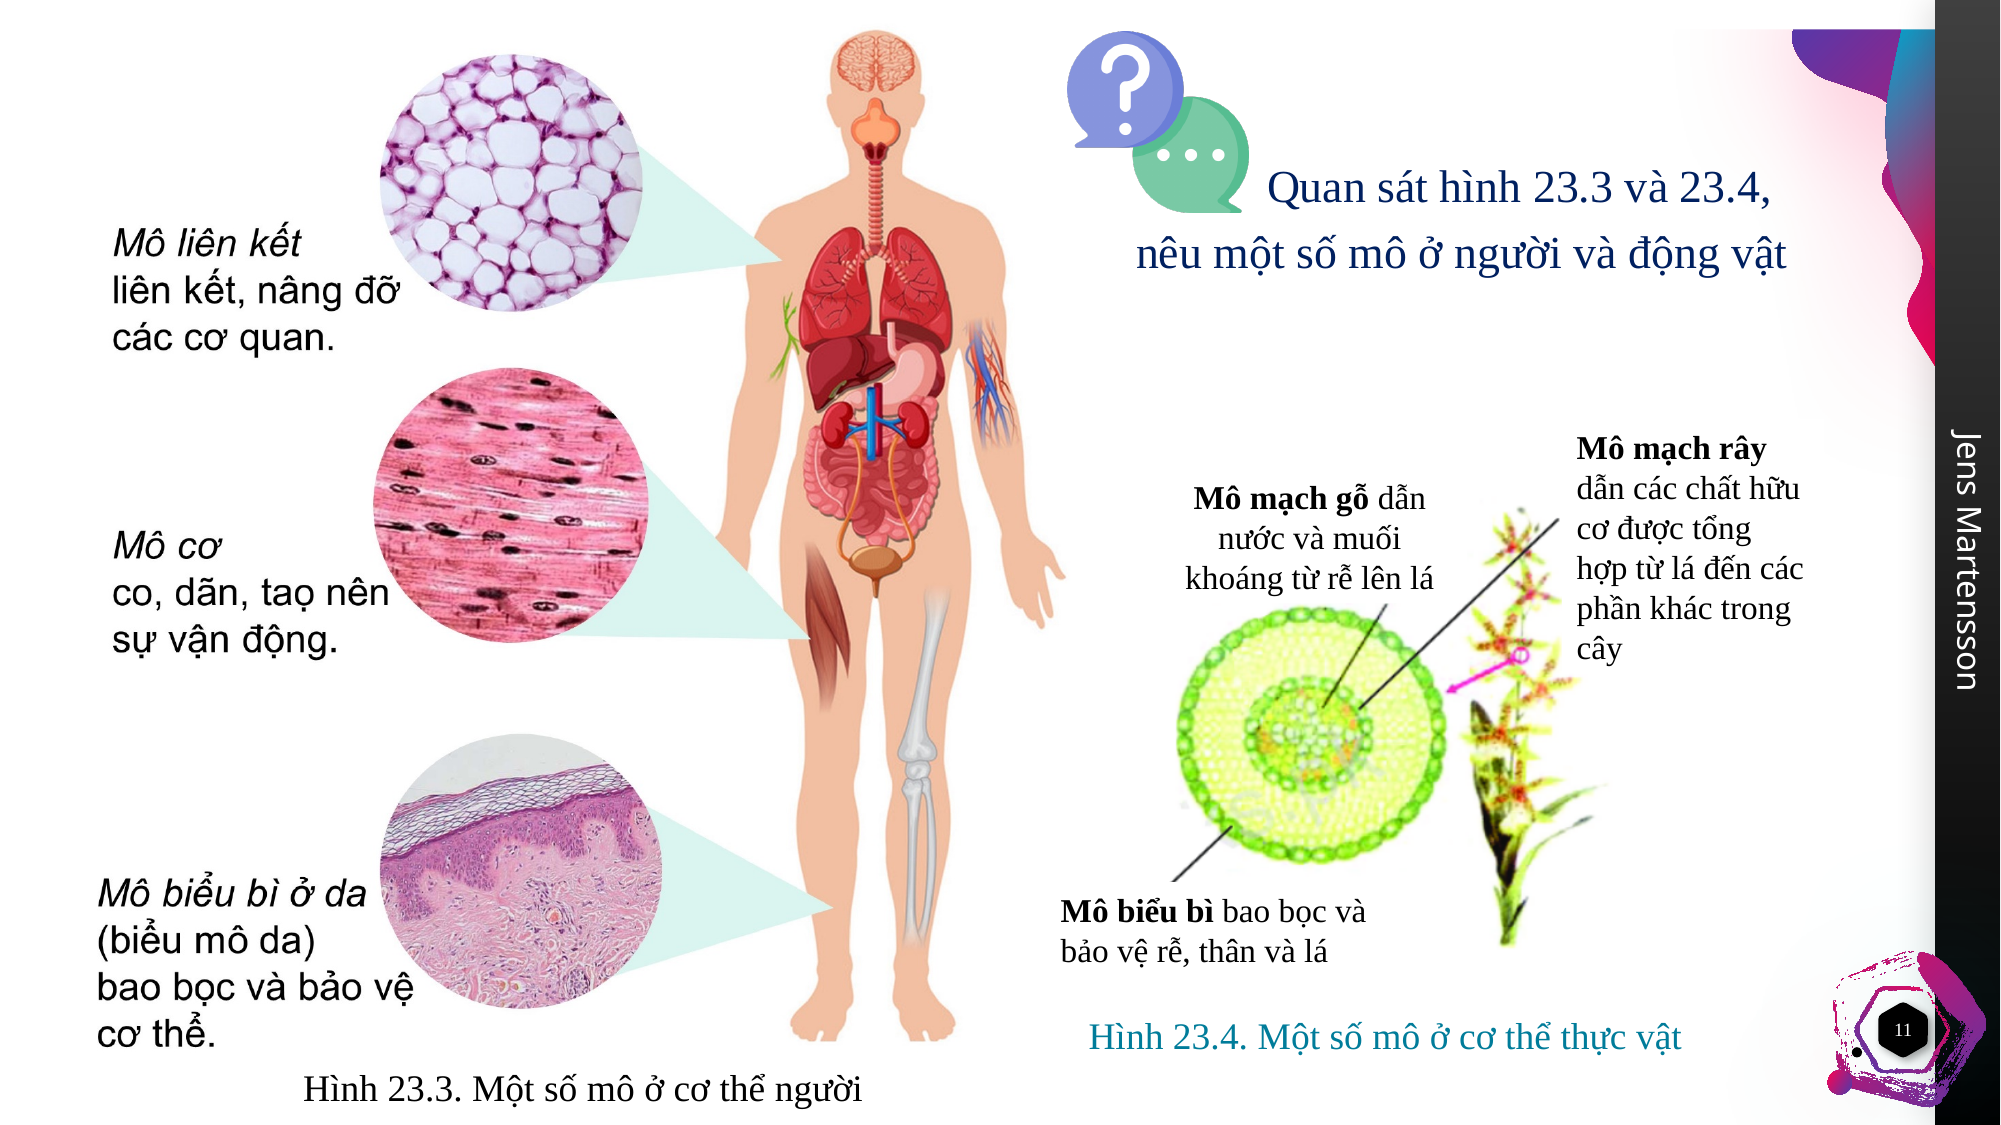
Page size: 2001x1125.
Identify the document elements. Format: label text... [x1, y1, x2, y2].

text_box Hình 23.4. Một số mô ở cơ thể thực vật [1019, 1005, 1742, 1065]
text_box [1045, 368, 1825, 985]
text_box Hình 23.3. Một số mô ở cơ thể người [217, 1057, 940, 1117]
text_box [1067, 31, 1820, 291]
slide_number 11 [1872, 1001, 1934, 1057]
picture [86, 4, 1071, 1057]
